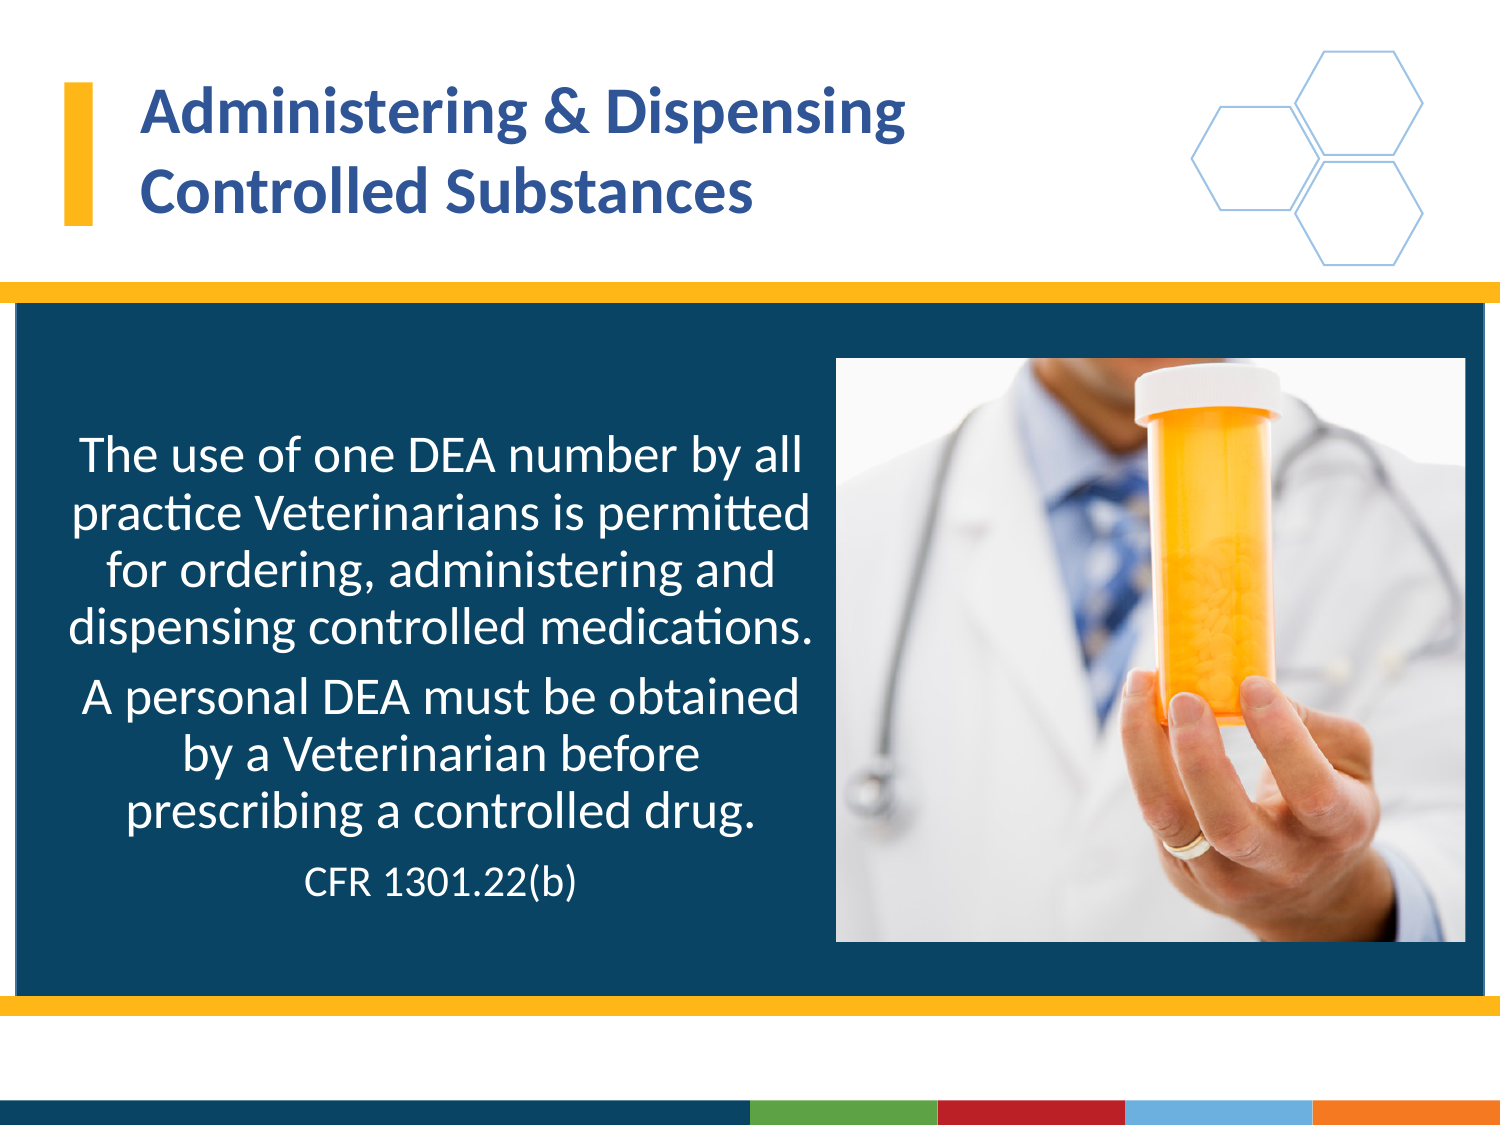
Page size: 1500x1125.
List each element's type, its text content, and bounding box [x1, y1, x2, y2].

text_box Administering & Dispensing Controlled Substances [125, 59, 1191, 235]
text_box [1191, 51, 1423, 266]
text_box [749, 1100, 1500, 1125]
text_box [0, 1099, 751, 1125]
picture [836, 358, 1466, 942]
list The use of one DEA number by all practice Veterinarians is permitted for ordering, administering and dispensing controlled medications. A personal DEA must be obtained by a Veterinarian before prescribing a controlled drug. CFR 1301.22(b) [46, 343, 836, 960]
text_box [15, 303, 1485, 996]
text_box [64, 82, 93, 226]
